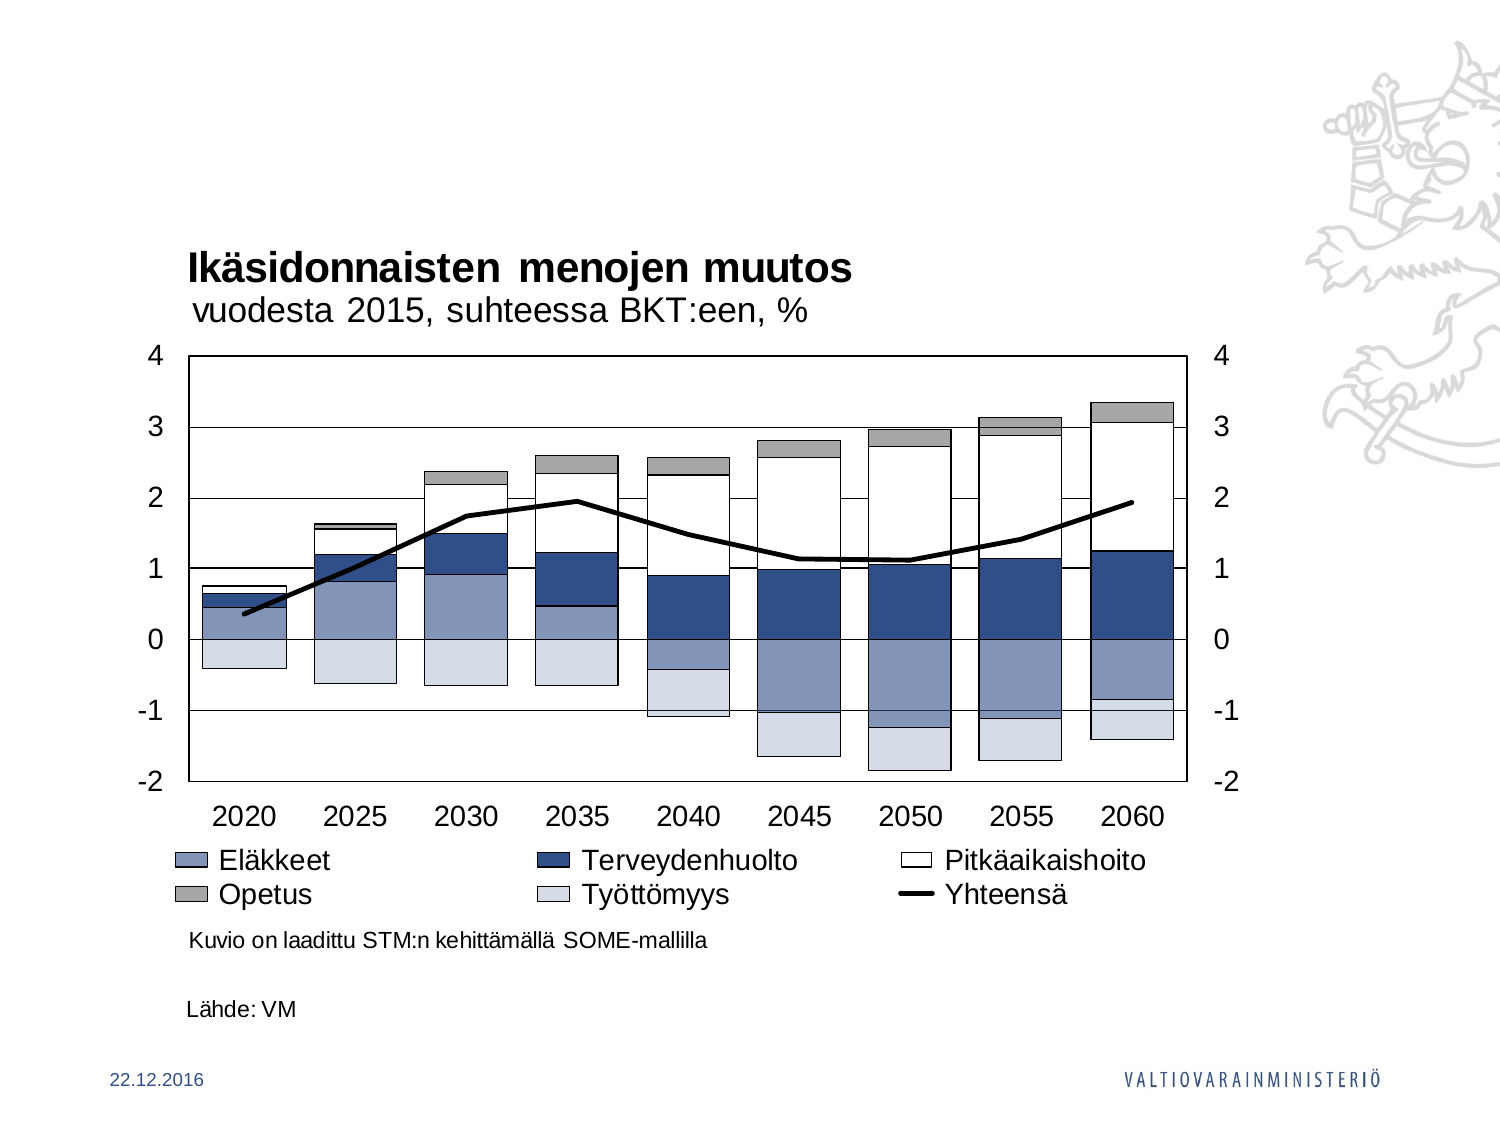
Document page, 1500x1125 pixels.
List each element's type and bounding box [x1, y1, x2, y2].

picture [93, 0, 1500, 1026]
picture [1078, 1063, 1425, 1092]
slide_number [94, 1054, 255, 1103]
